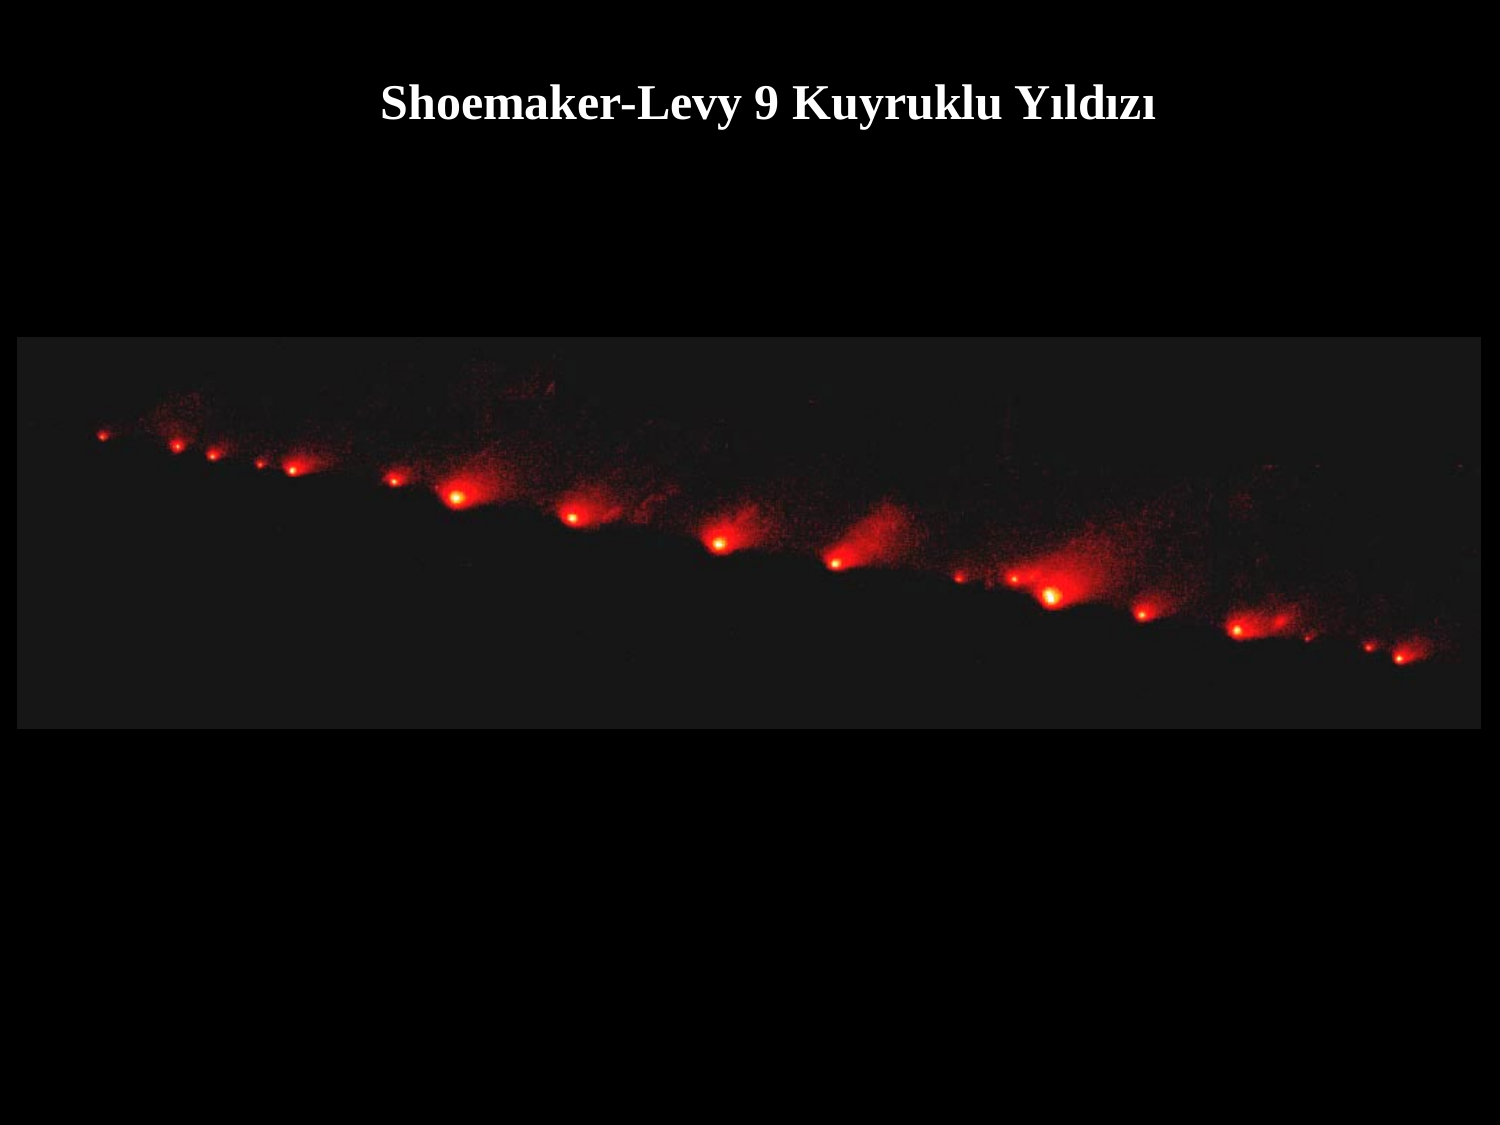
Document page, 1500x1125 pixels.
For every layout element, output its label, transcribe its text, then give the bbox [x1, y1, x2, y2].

text_box Shoemaker-Levy 9 Kuyruklu Yıldızı [349, 62, 1188, 138]
picture [17, 337, 1481, 729]
